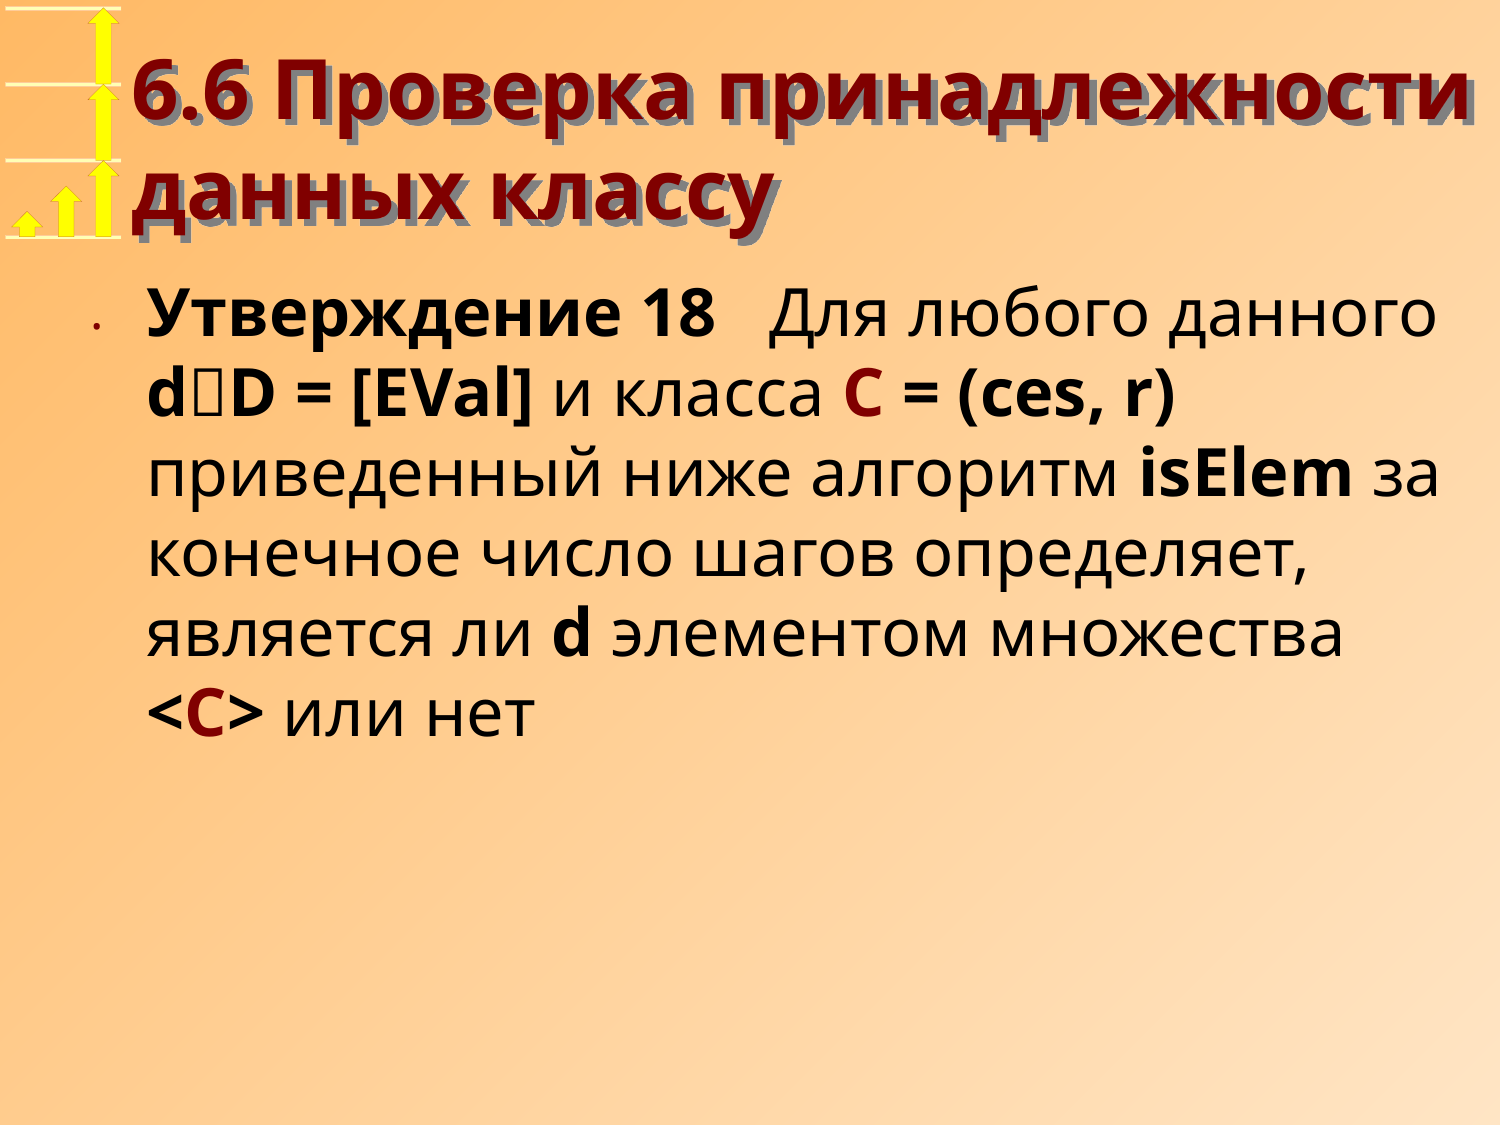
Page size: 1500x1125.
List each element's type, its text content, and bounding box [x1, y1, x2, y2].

list Утверждение 18 Для любого данного dD = [EVal] и класса C = (ces, r) приведенный ниже алгоритм isElem за конечное число шагов определяет, является ли d элементом множества <C> или нет [74, 262, 1469, 1125]
title 6.6 Проверка принадлежности данных классу [115, 42, 1500, 231]
